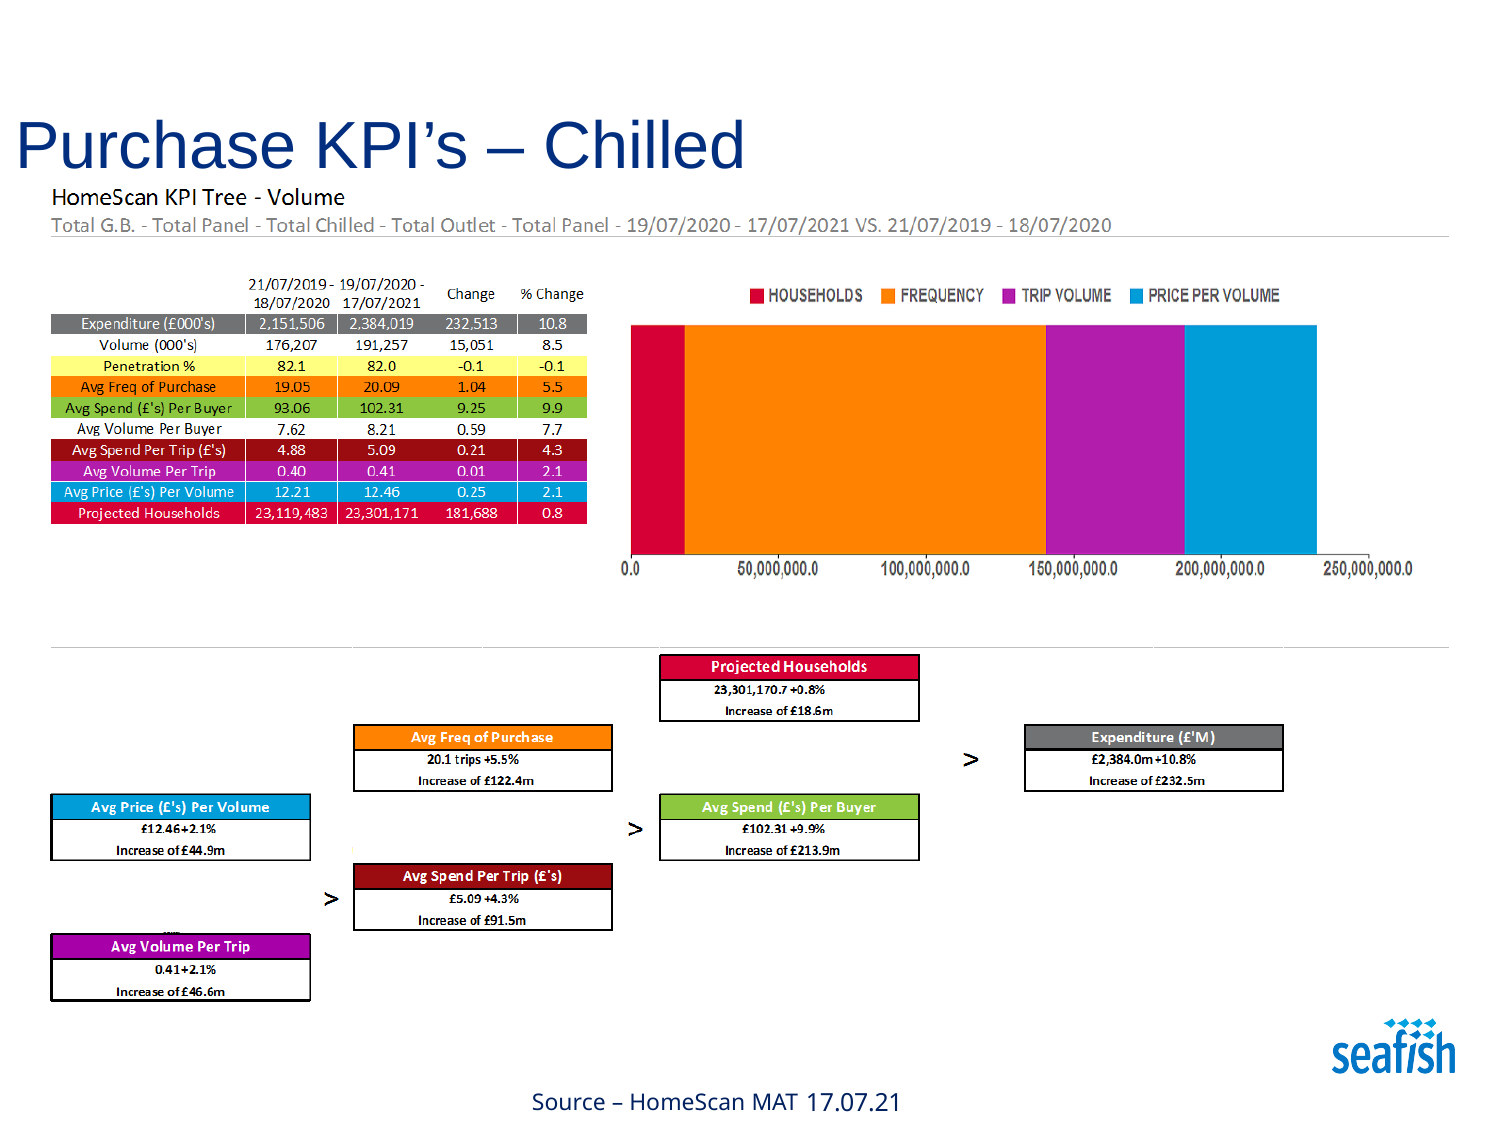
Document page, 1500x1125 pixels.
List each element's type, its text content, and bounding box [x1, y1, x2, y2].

picture [733, 1081, 974, 1115]
picture [0, 131, 1500, 1074]
text_box Source – HomeScan MAT [508, 1079, 823, 1123]
text_box Purchase KPI’s – Chilled [0, 90, 1418, 131]
